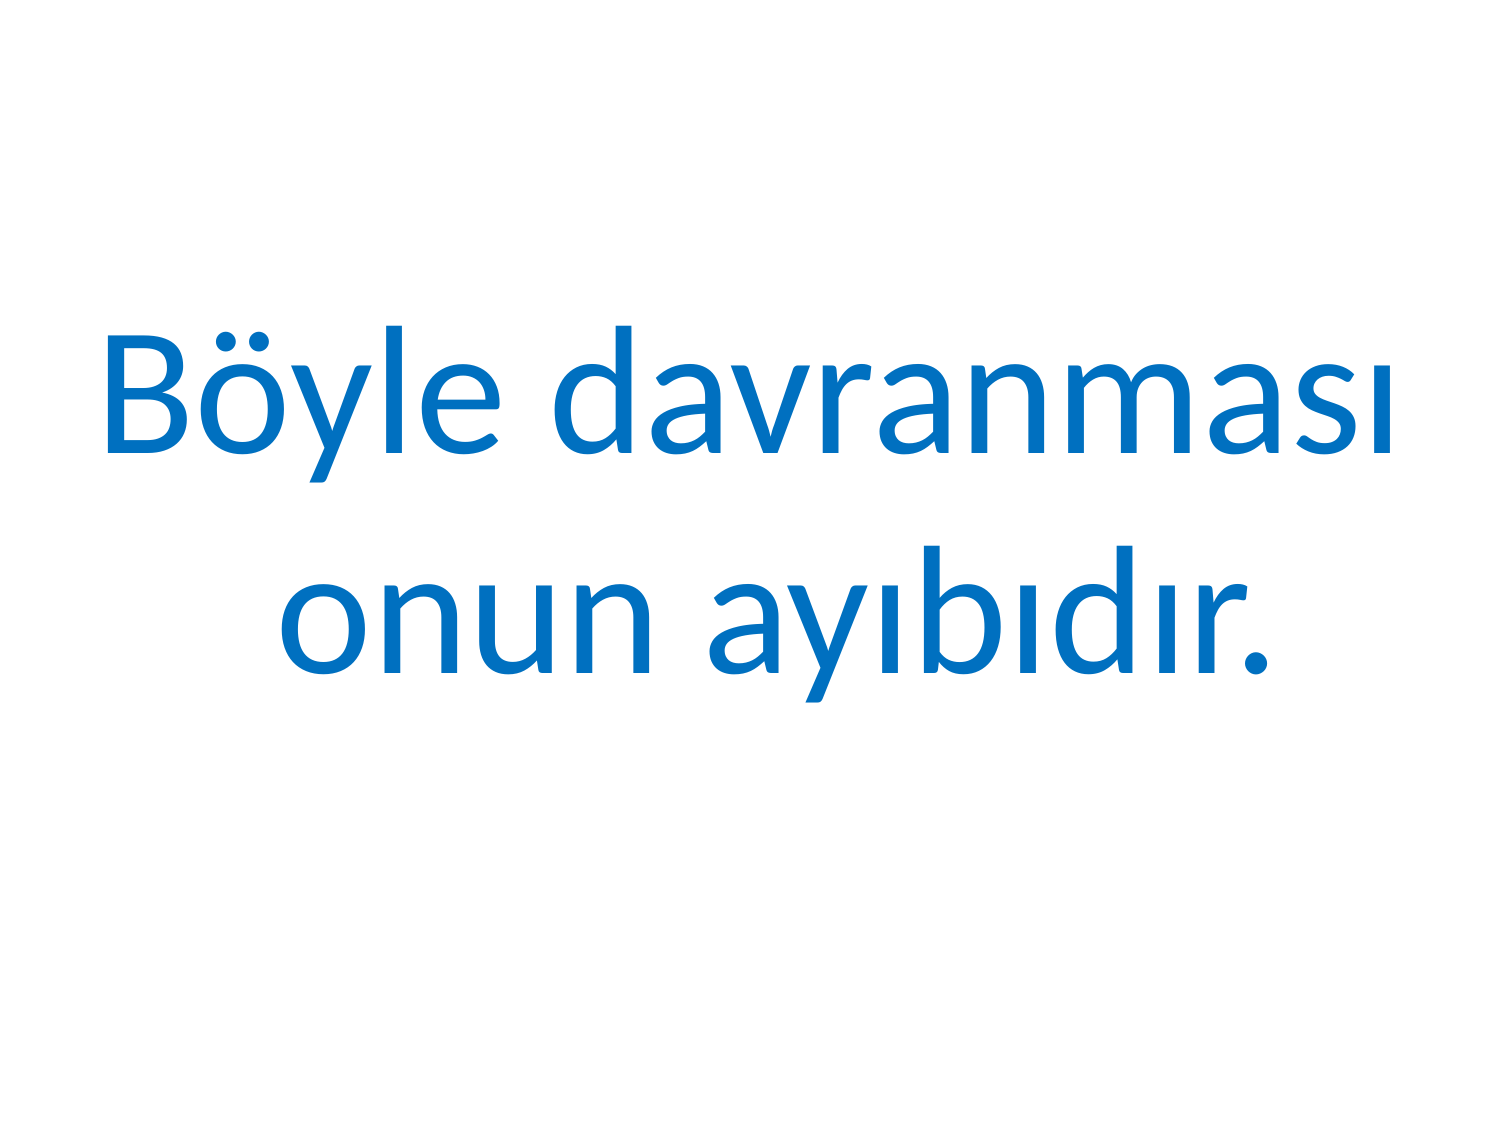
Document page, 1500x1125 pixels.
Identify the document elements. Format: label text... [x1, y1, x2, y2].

list Böyle davranması onun ayıbıdır. [75, 262, 1425, 1005]
